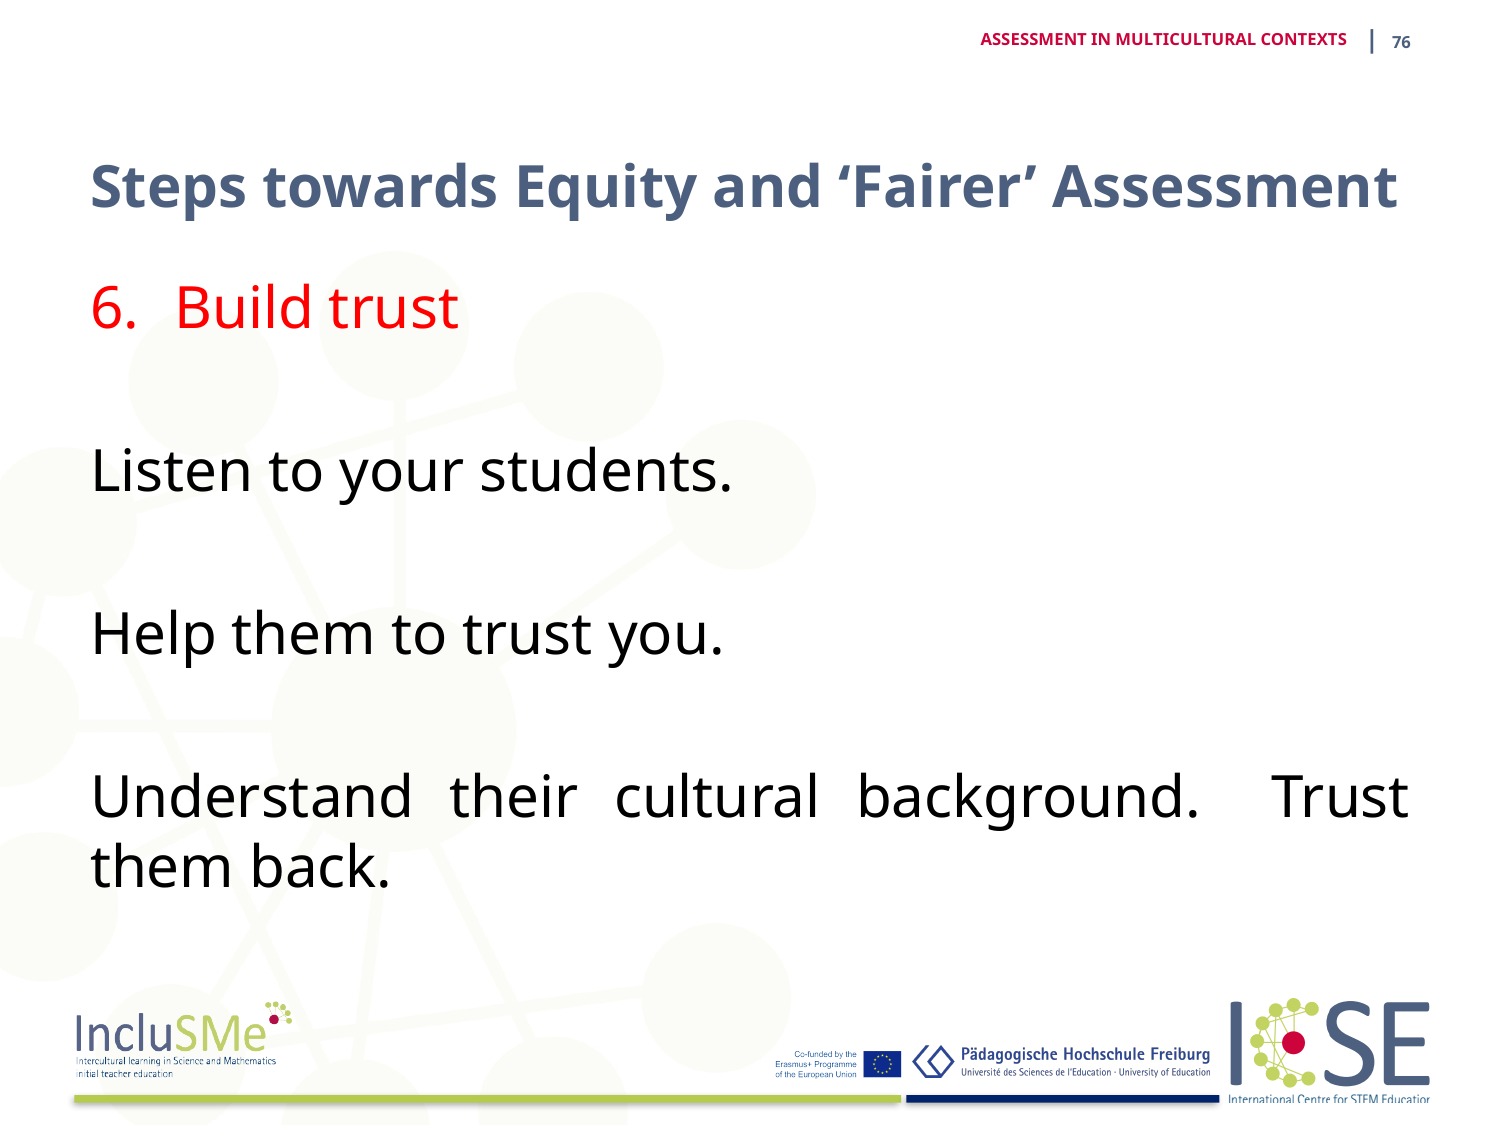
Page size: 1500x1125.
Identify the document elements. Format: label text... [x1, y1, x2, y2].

picture [74, 1000, 293, 1084]
footer ASSESSMENT IN MULTICULTURAL CONTEXTS [946, 9, 1382, 69]
slide_number | 75 [1382, 9, 1427, 69]
picture [912, 1045, 1210, 1078]
picture [773, 1049, 902, 1080]
title Steps towards Equity and ‘Fairer’ Assessment [75, 131, 1425, 238]
list Build trust Listen to your students. Help them to trust you. Understand their cultural background. Trust them back. [75, 262, 1425, 1005]
